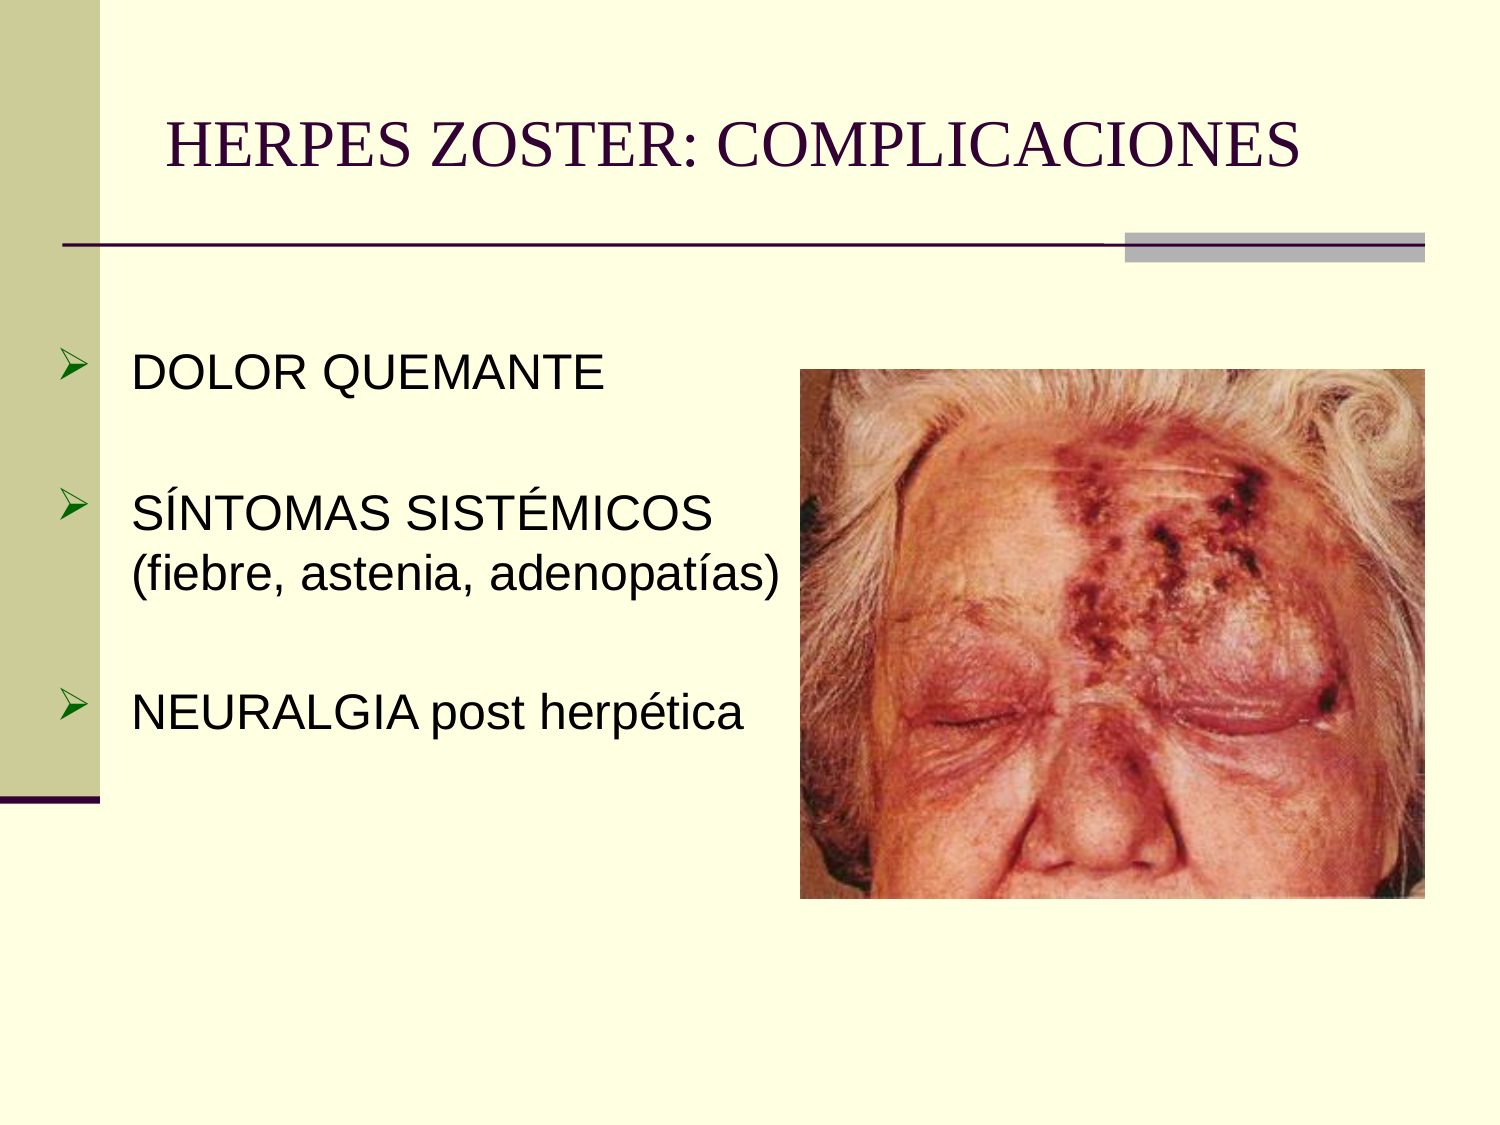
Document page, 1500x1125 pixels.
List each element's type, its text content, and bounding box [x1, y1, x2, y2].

list DOLOR QUEMANTE SÍNTOMAS SISTÉMICOS (fiebre, astenia, adenopatías) NEURALGIA post herpética [41, 262, 868, 1006]
title HERPES ZOSTER: COMPLICACIONES [150, 45, 1425, 234]
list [799, 369, 1425, 899]
